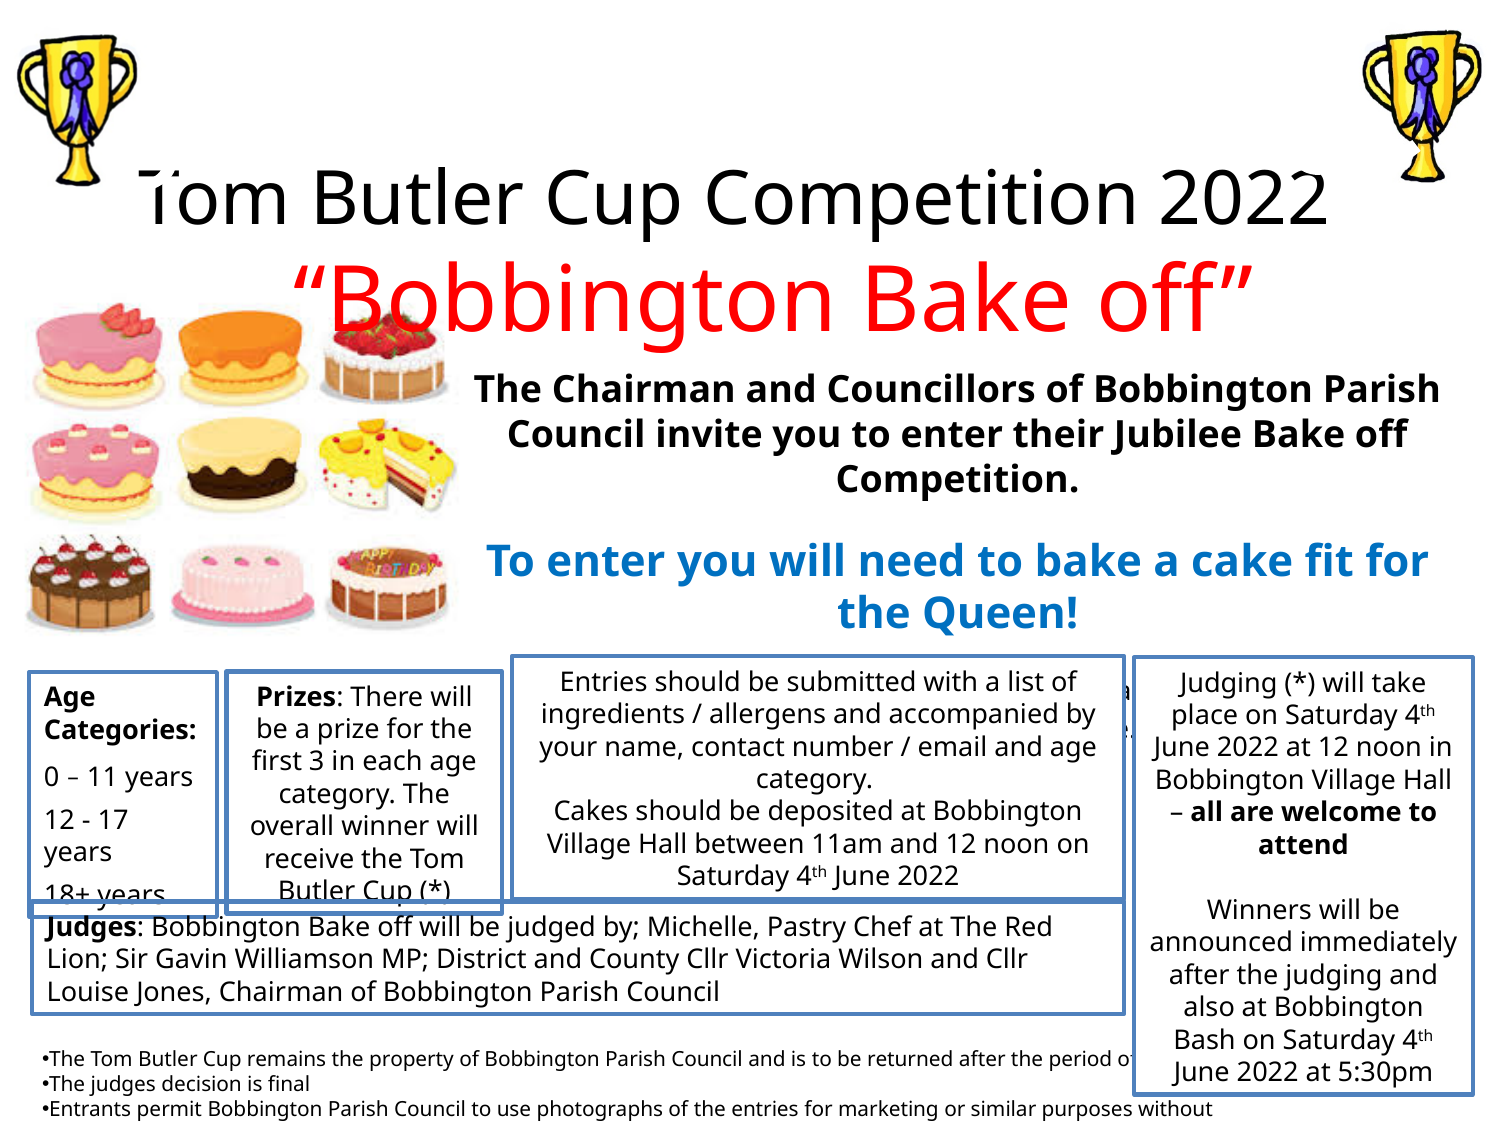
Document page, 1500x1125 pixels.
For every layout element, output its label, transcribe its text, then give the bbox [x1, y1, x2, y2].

title Tom Butler Cup Competition 2022 “Bobbington Bake off” [117, 128, 1393, 357]
text_box Judges: Bobbington Bake off will be judged by; Michelle, Pastry Chef at The Red Lion; Sir Gavin Williamson MP; District and County Cllr Victoria Wilson and Cllr Louise Jones, Chairman of Bobbington Parish Council [31, 901, 1125, 1014]
picture [11, 289, 471, 648]
picture [1347, 7, 1500, 196]
subtitle The Chairman and Councillors of Bobbington Parish Council invite you to enter their Jubilee Bake off Competition. To enter you will need to bake a cake fit for the Queen! The cake can be of any size including cupcakes and can be decorated as you see fit for the jubilee. [472, 357, 1473, 654]
text_box The Tom Butler Cup remains the property of Bobbington Parish Council and is to be returned after the period of 12 months The judges decision is final Entrants permit Bobbington Parish Council to use photographs of the entries for marketing or similar purposes without further authority. [27, 1038, 1285, 1125]
text_box Prizes: There will be a prize for the first 3 in each age category. The overall winner will receive the Tom Butler Cup (*) [224, 669, 504, 901]
text_box Judging (*) will take place on Saturday 4th June 2022 at 12 noon in Bobbington Village Hall – all are welcome to attend Winners will be announced immediately after the judging and also at Bobbington Bash on Saturday 4th June 2022 at 5:30pm [1132, 655, 1475, 1097]
text_box Entries should be submitted with a list of ingredients / allergens and accompanied by your name, contact number / email and age category. Cakes should be deposited at Bobbington Village Hall between 11am and 12 noon on Saturday 4th June 2022 [510, 654, 1126, 901]
picture [3, 12, 157, 200]
text_box Age Categories: 0 – 11 years 12 - 17 years 18+ years [27, 670, 219, 919]
